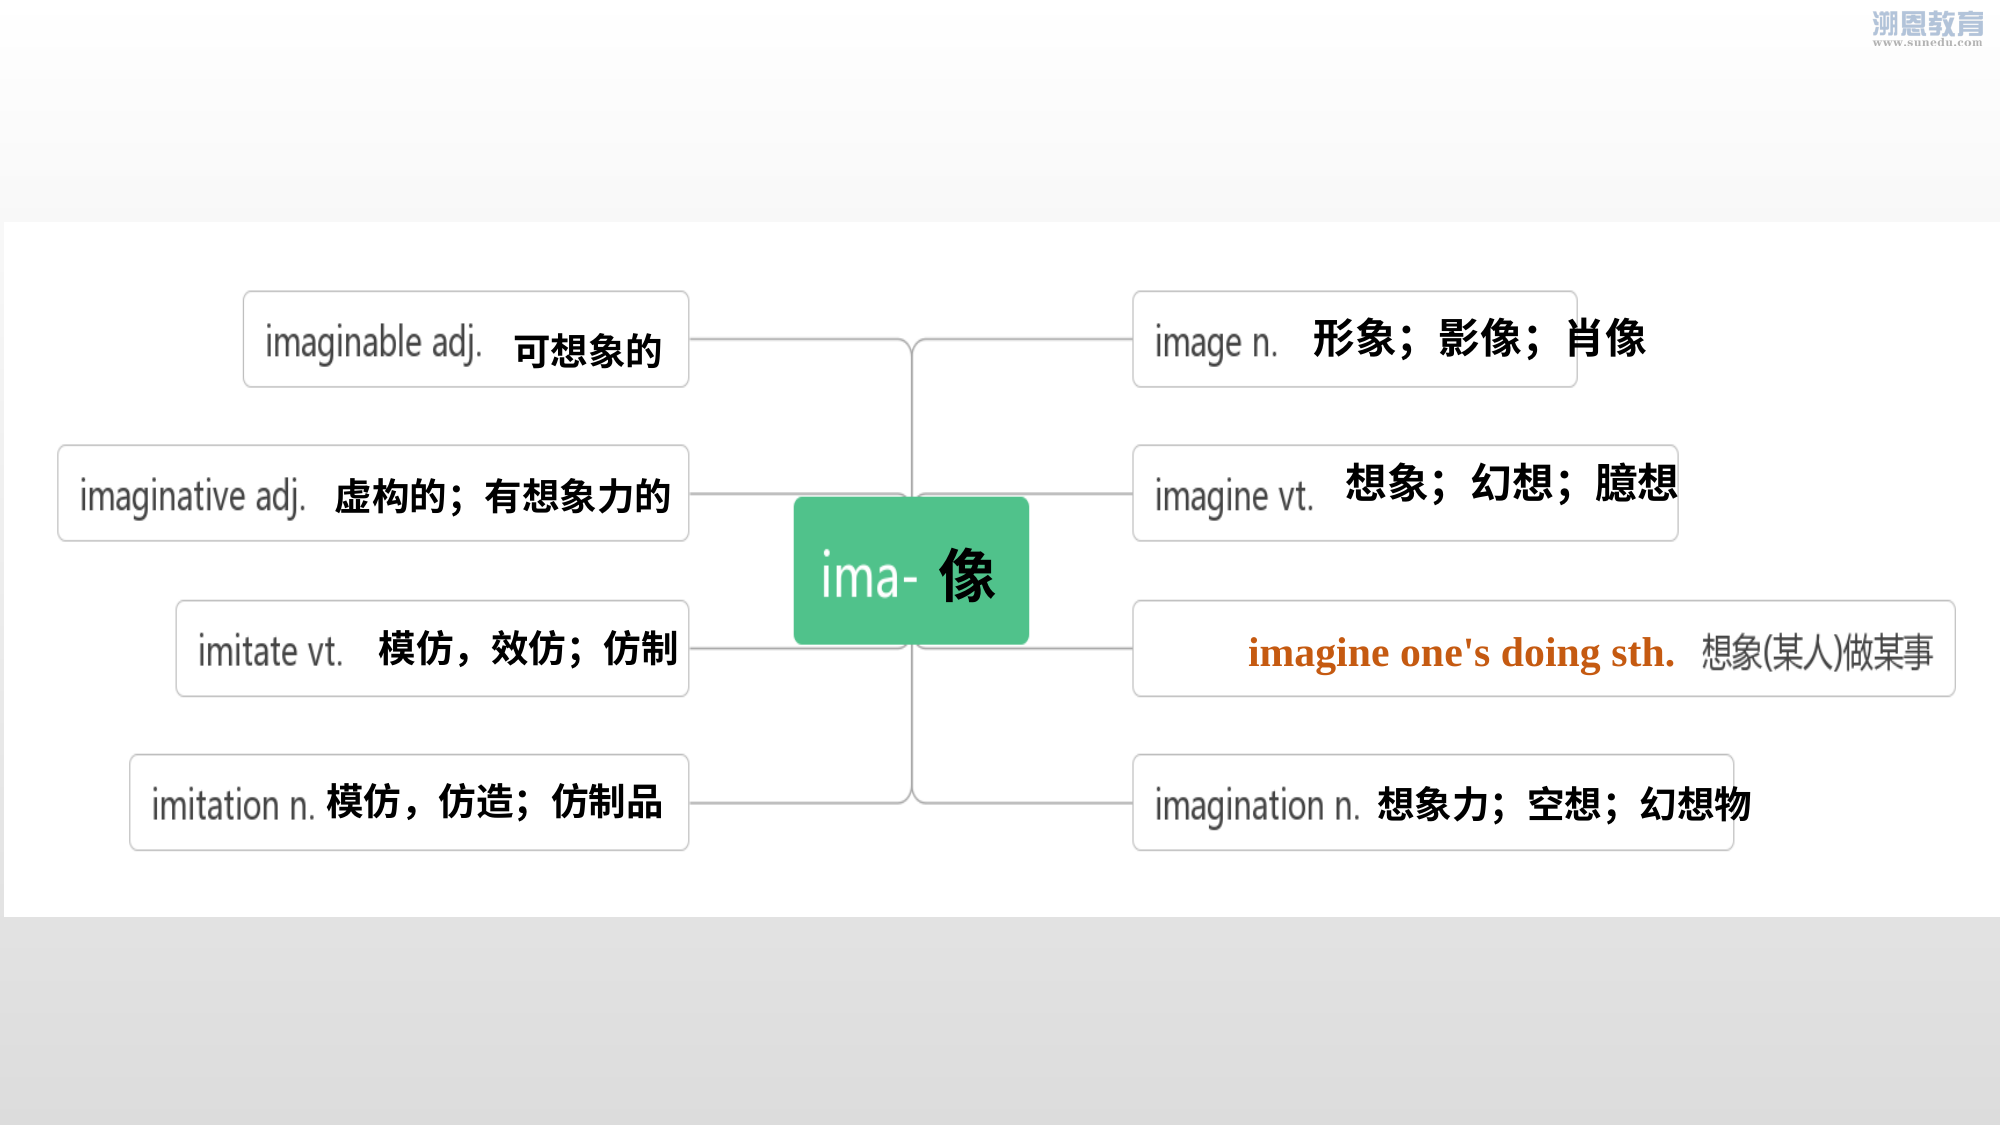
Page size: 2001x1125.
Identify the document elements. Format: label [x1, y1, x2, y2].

picture [1872, 10, 1983, 46]
picture [4, 222, 2000, 917]
